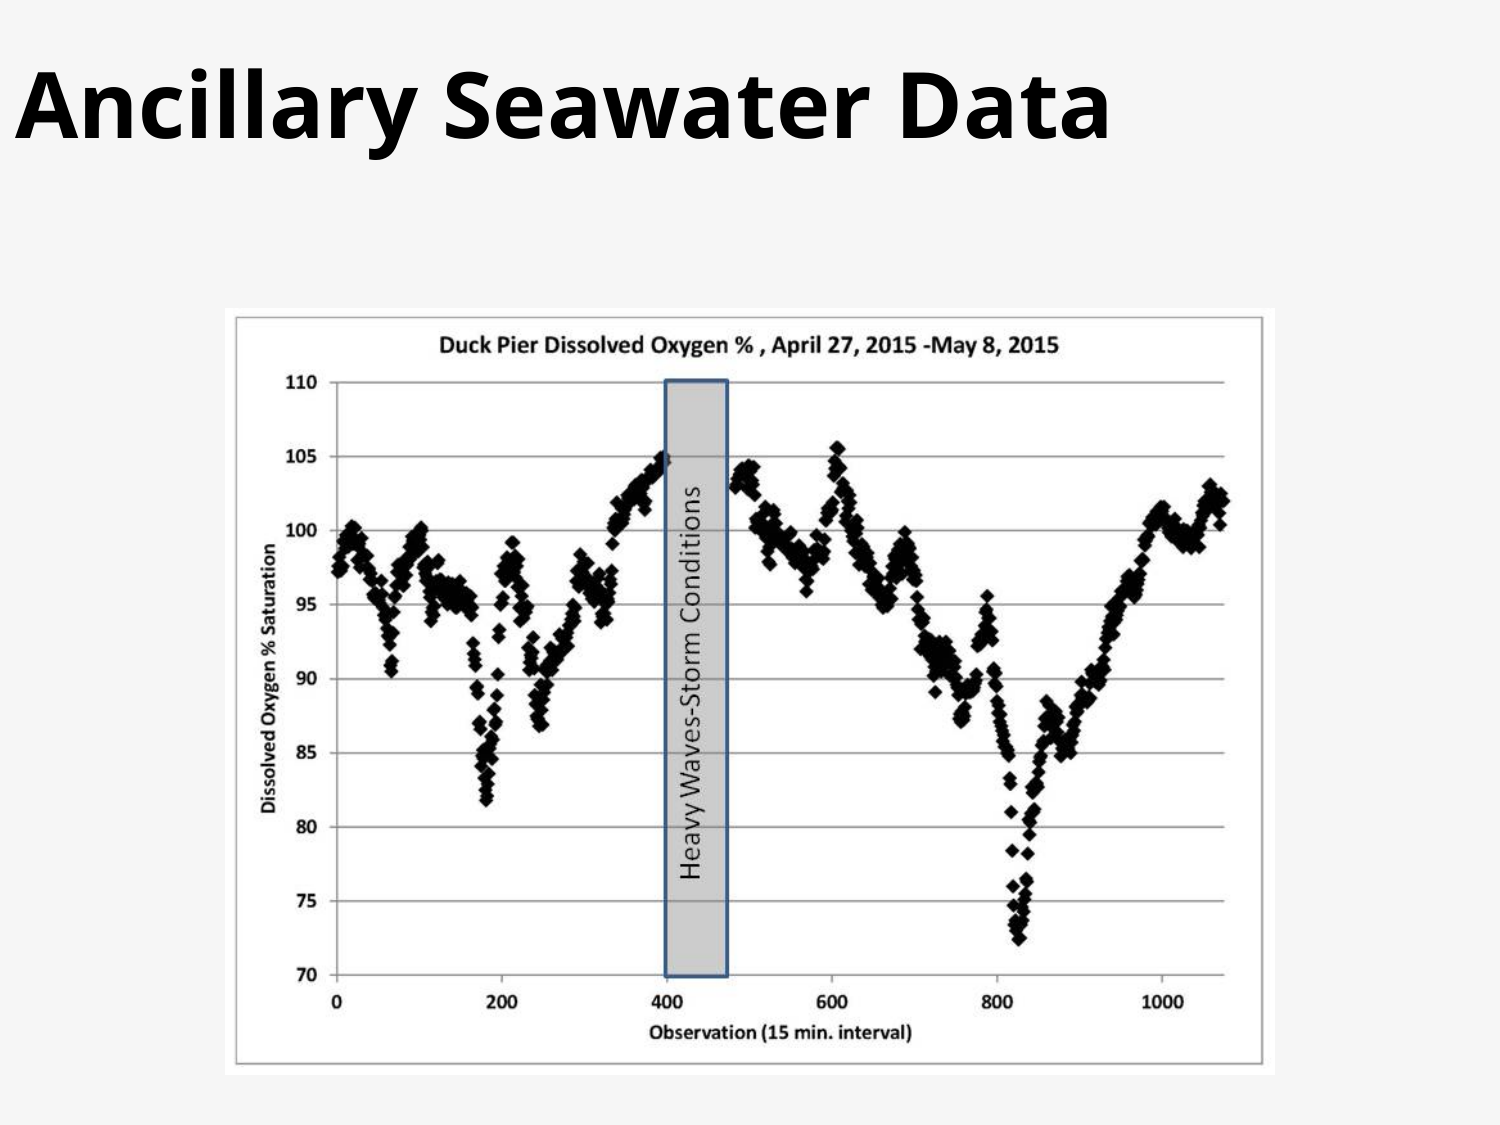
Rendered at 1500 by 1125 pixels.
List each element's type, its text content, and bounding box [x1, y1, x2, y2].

picture [224, 308, 1275, 1075]
title Ancillary Seawater Data [0, 0, 1500, 218]
